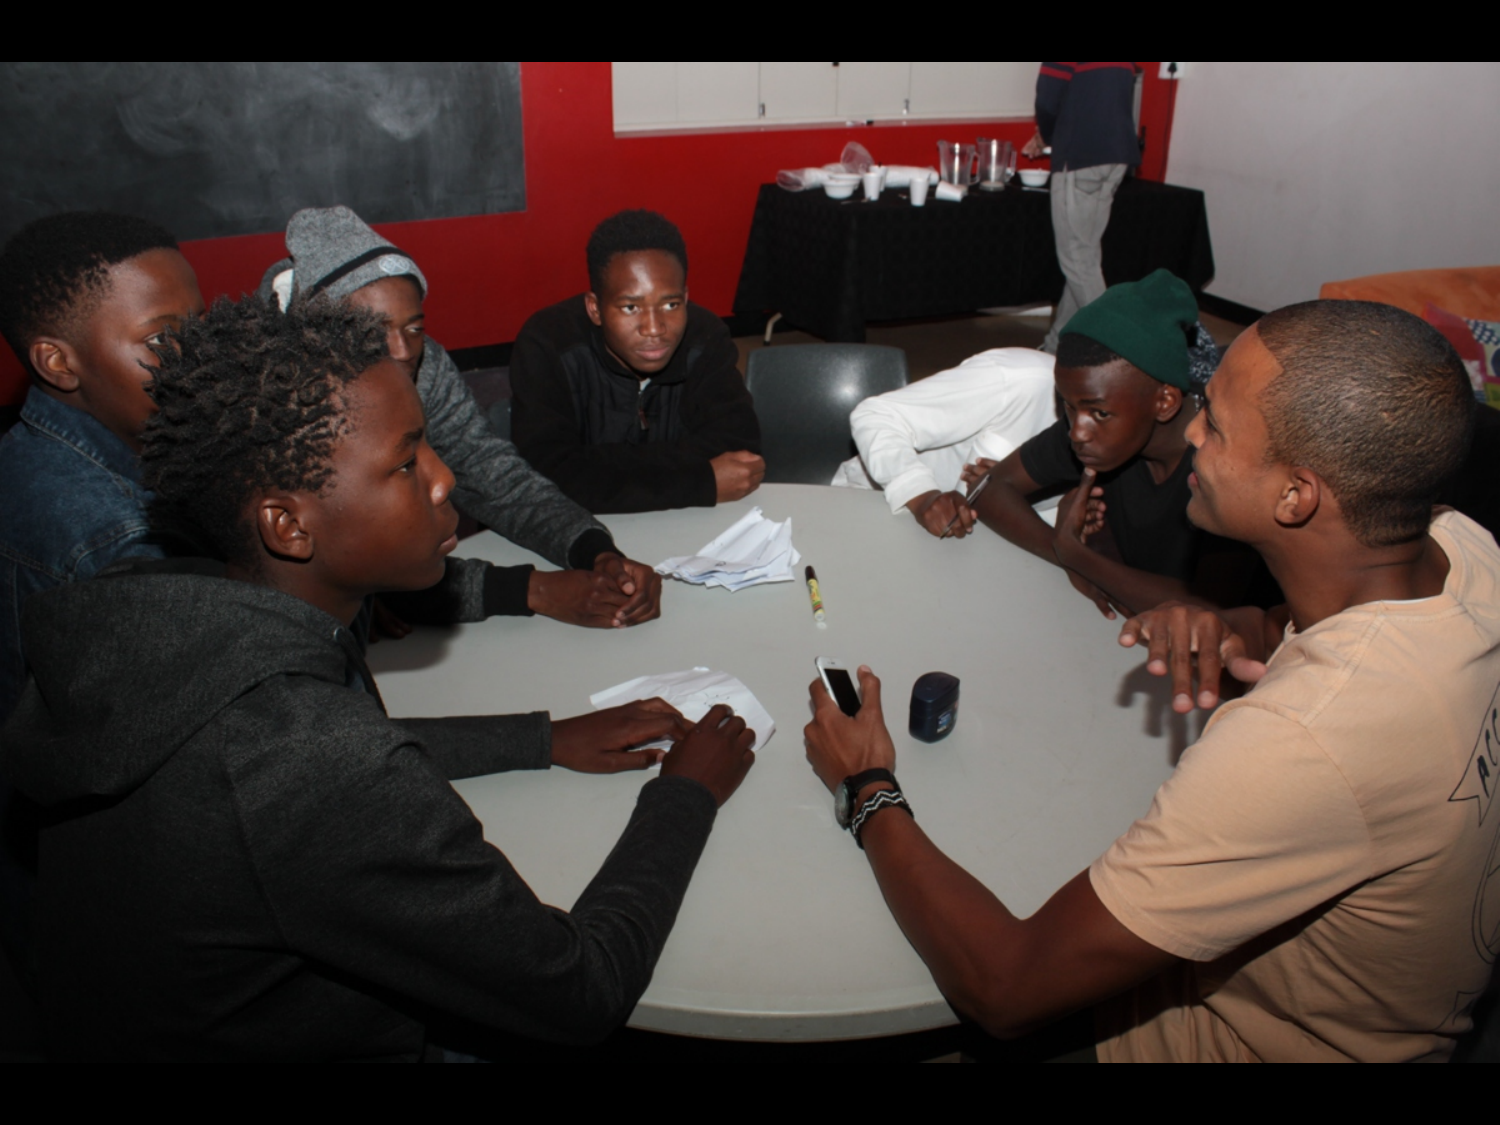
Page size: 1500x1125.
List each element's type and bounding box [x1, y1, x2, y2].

picture [0, 62, 1500, 1063]
